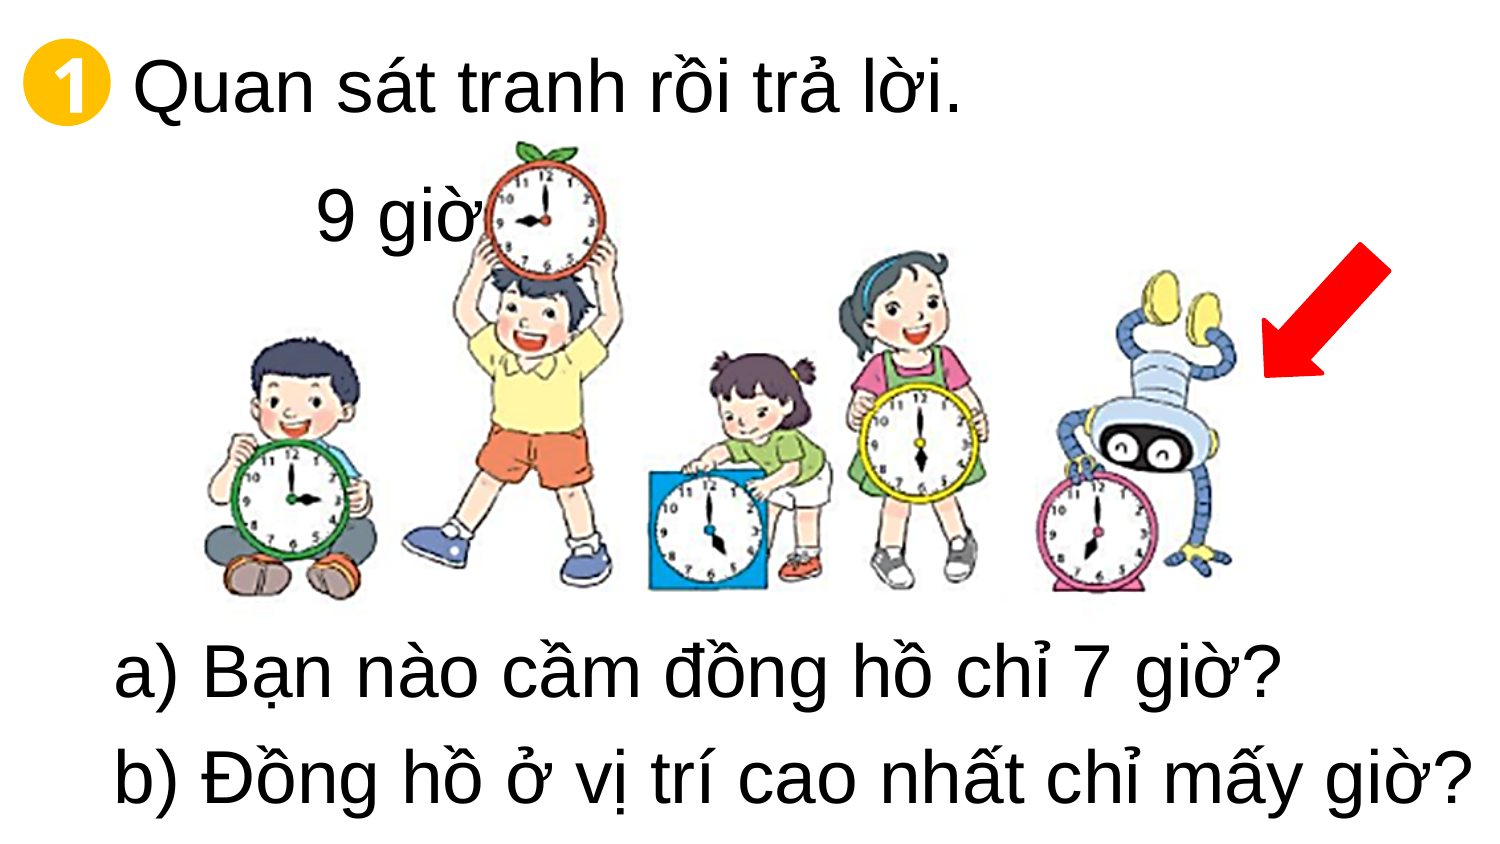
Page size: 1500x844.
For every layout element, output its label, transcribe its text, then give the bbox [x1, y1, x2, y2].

text_box 1 [21, 36, 113, 129]
text_box a) Bạn nào cầm đồng hồ chỉ 7 giờ? [98, 596, 1435, 703]
picture [174, 140, 1288, 629]
text_box Quan sát tranh rồi trả lời. [117, 12, 1150, 153]
text_box [1291, 241, 1392, 377]
text_box b) Đồng hồ ở vị trí cao nhất chỉ mấy giờ? [98, 703, 1500, 844]
